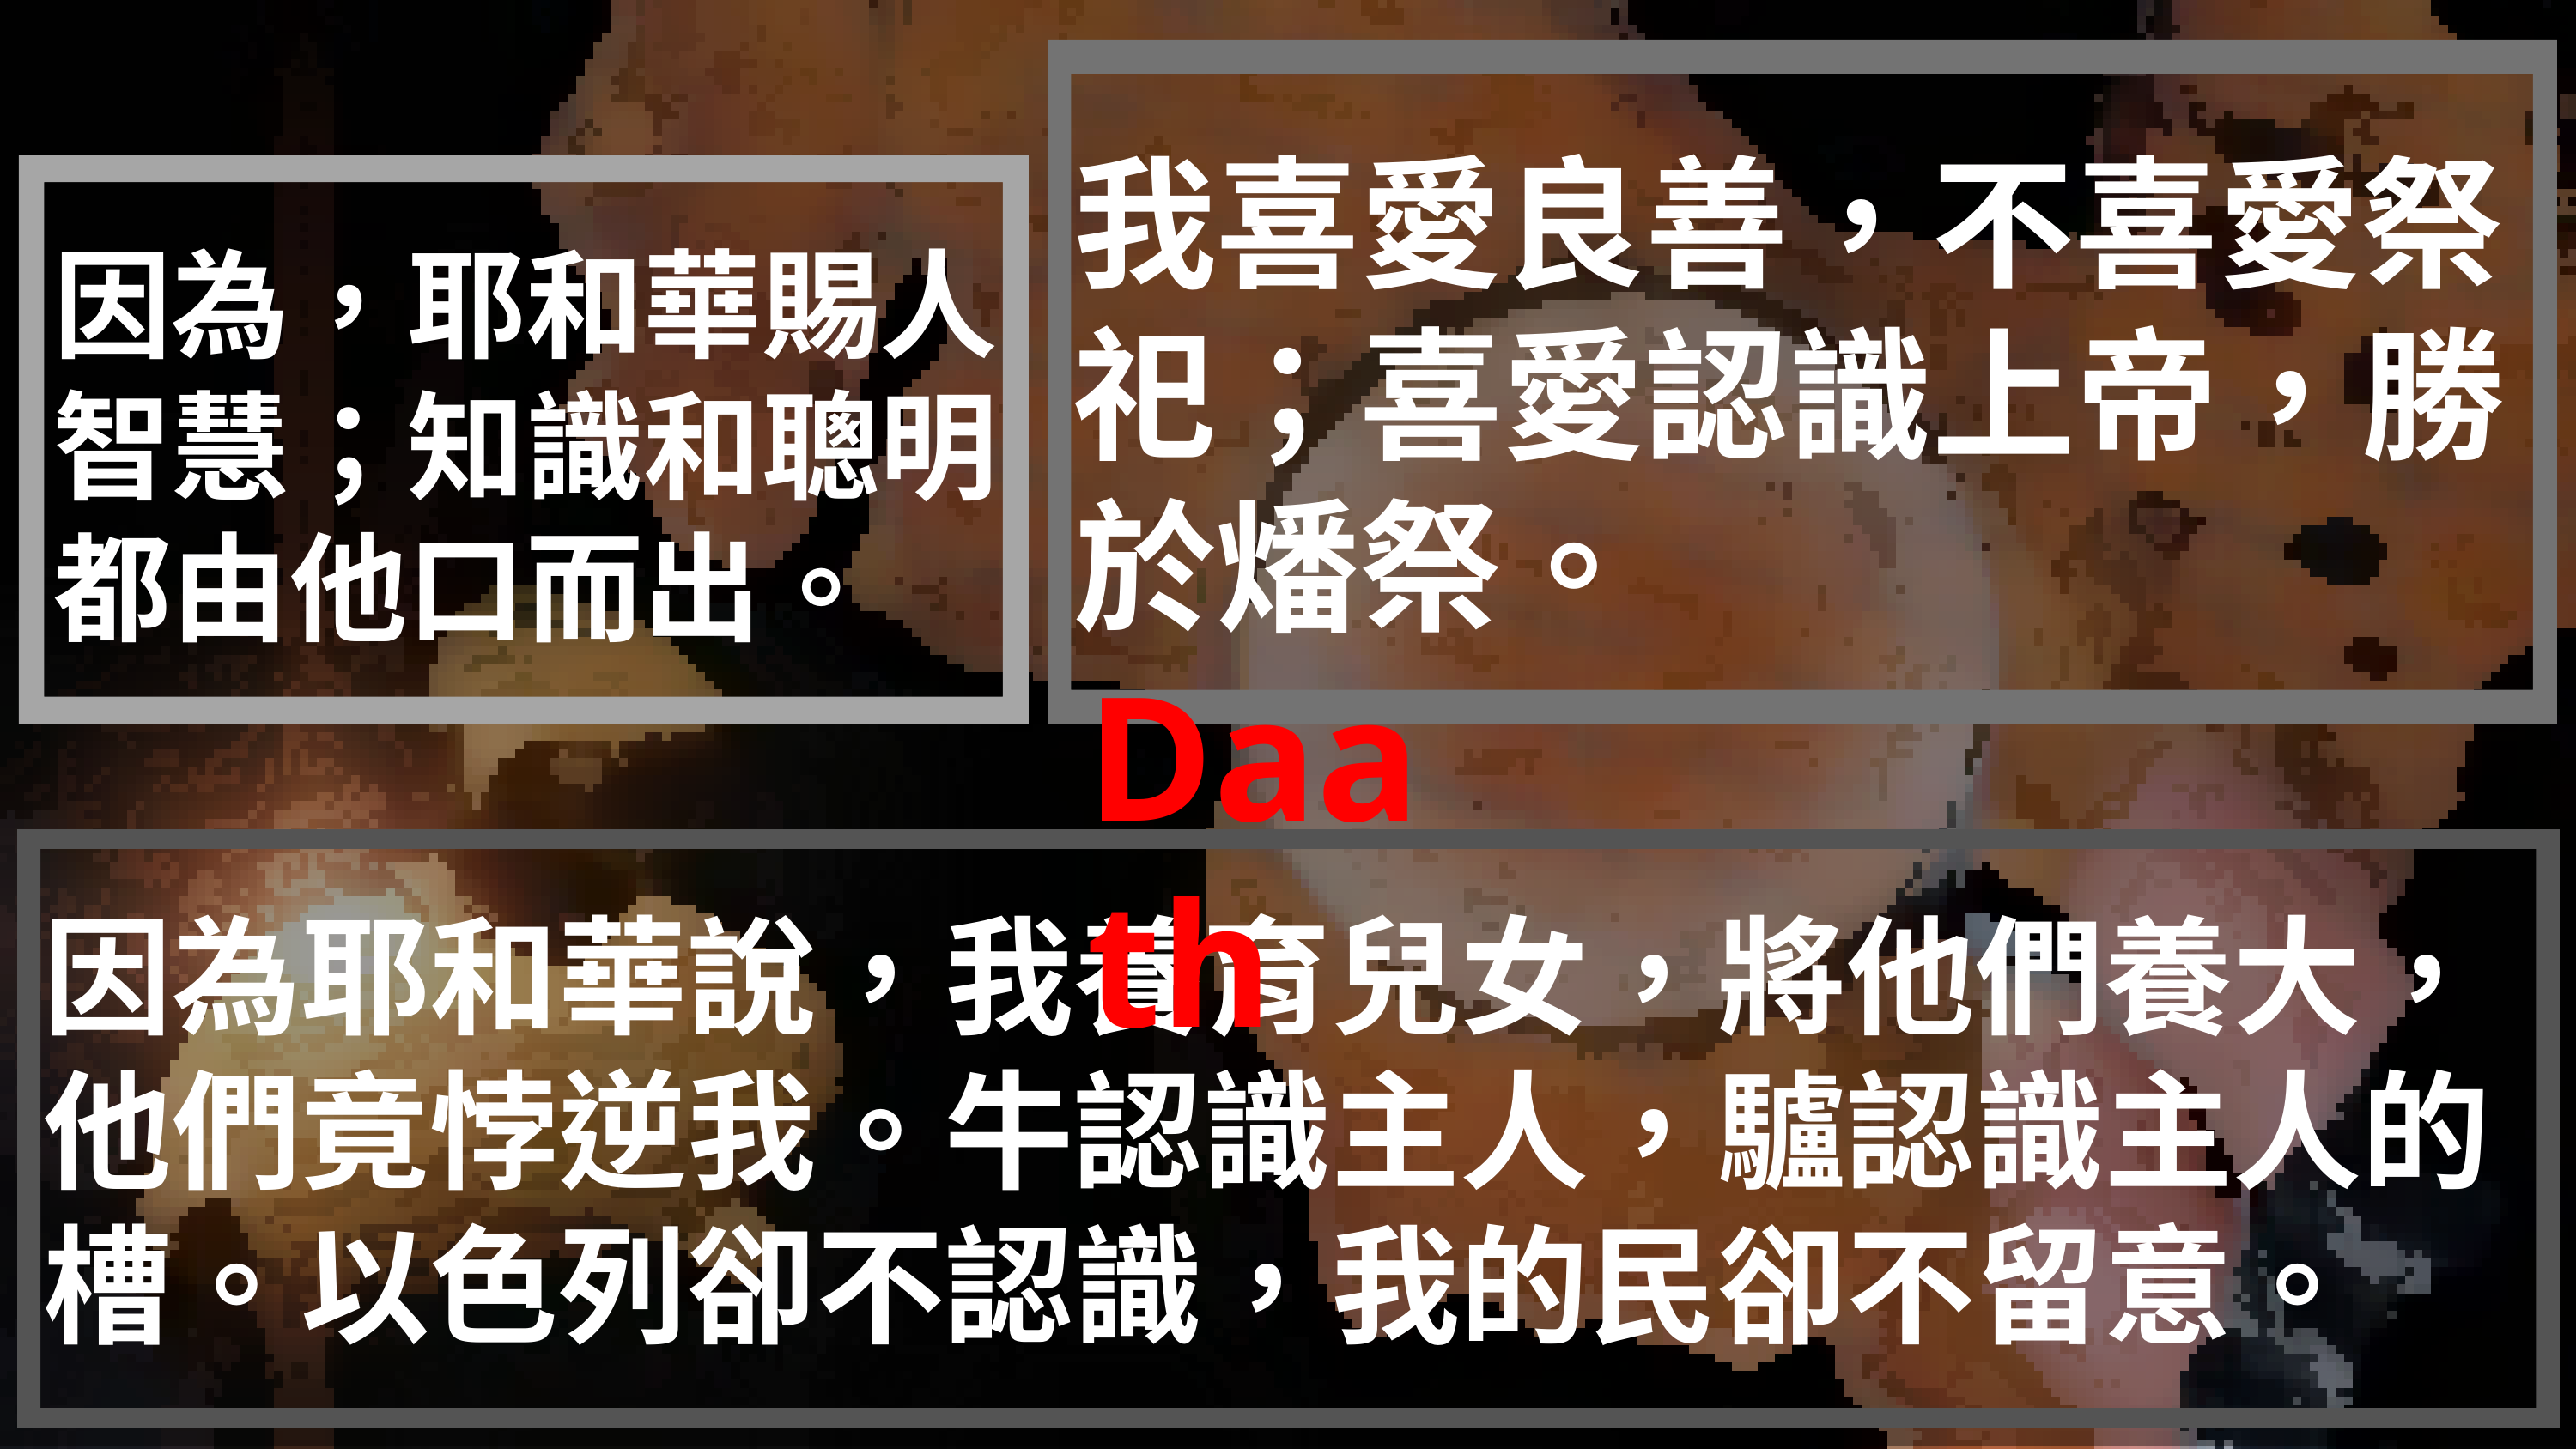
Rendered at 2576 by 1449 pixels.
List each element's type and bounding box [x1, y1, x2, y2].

picture [0, 0, 2576, 1449]
text_box [1047, 39, 2558, 724]
text_box [18, 155, 1030, 724]
text_box [16, 828, 2561, 1428]
